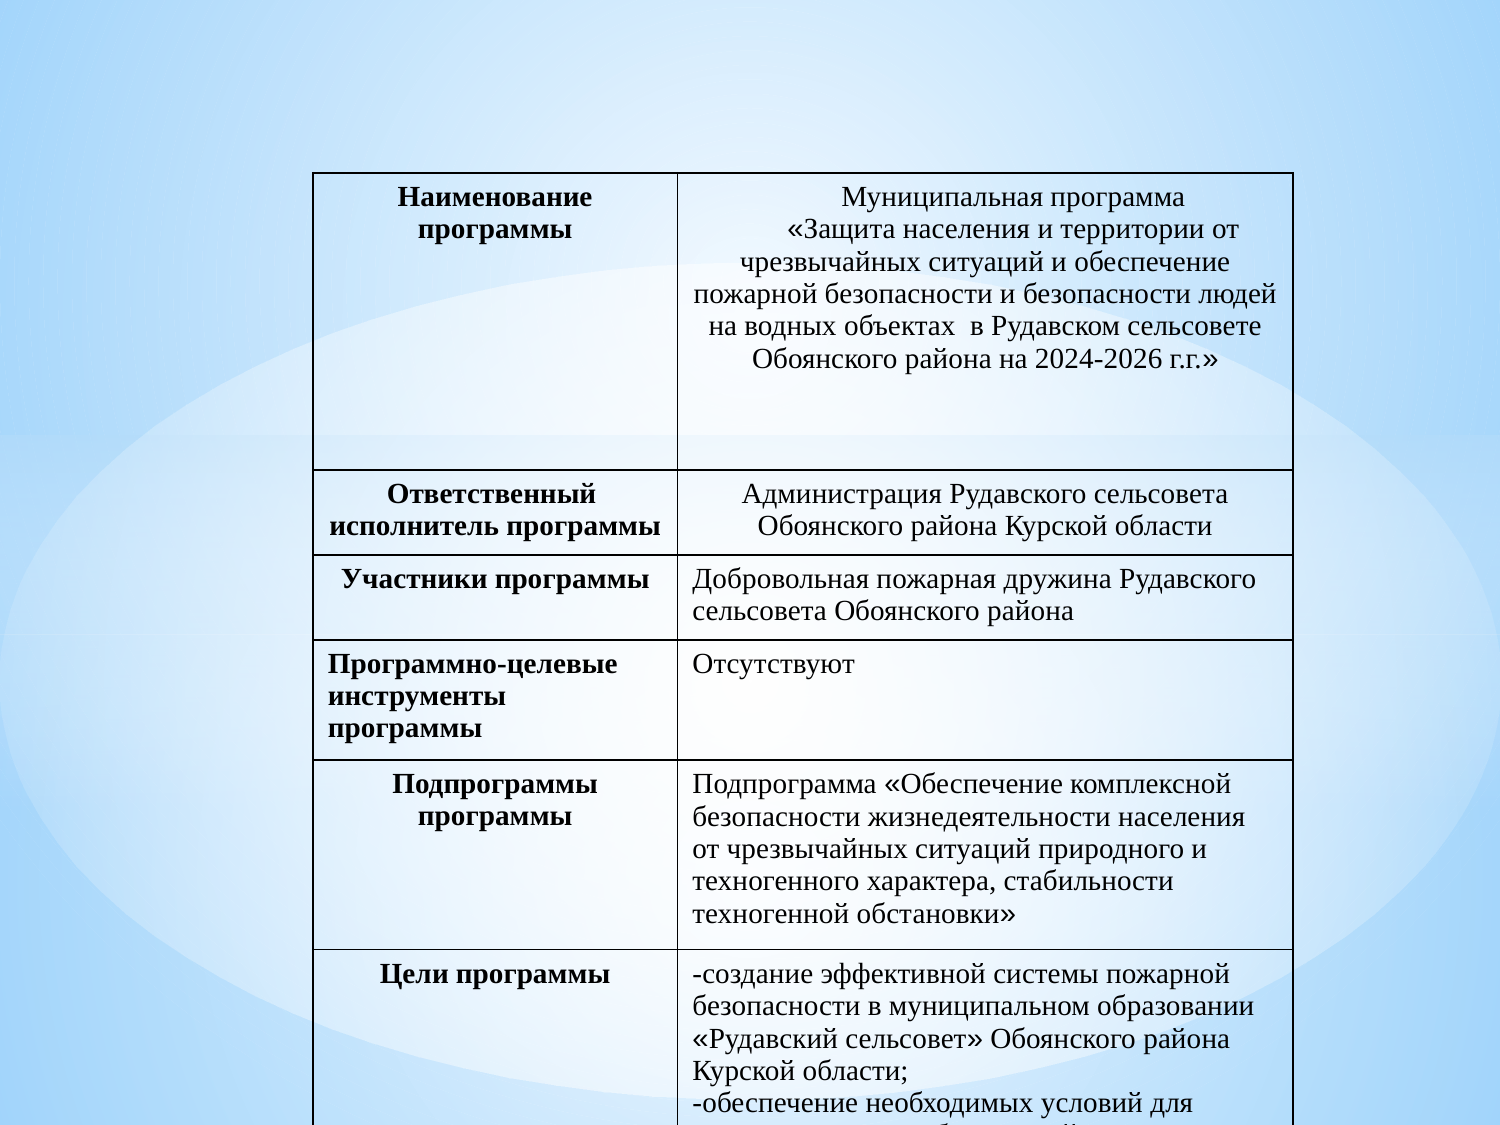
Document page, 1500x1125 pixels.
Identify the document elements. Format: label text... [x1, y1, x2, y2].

table_cell Отсутствуют [678, 641, 1292, 759]
table_cell Программно-целевые инструменты программы [314, 641, 677, 759]
table_header Муниципальная программа «Защита населения и территории от чрезвычайных ситуаций и обеспечение пожарной безопасности и безопасности людей на водных объектах в Рудавском сельсовете Обоянского района на 2024-2026 г.г.» [678, 174, 1292, 469]
table_header Наименование программы [314, 174, 677, 469]
table_cell Подпрограммы программы [314, 761, 677, 949]
table_cell Администрация Рудавского сельсовета Обоянского района Курской области [678, 471, 1292, 554]
table_cell Подпрограмма «Обеспечение комплексной безопасности жизнедеятельности населения от чрезвычайных ситуаций природного и техногенного характера, стабильности техногенной обстановки» [678, 761, 1292, 949]
table_cell Цели программы [314, 950, 677, 1125]
table_cell Ответственный исполнитель программы [314, 471, 677, 554]
table_cell Участники программы [314, 556, 677, 639]
table_cell Добровольная пожарная дружина Рудавского сельсовета Обоянского района [678, 556, 1292, 639]
table_cell -создание эффективной системы пожарной безопасности в муниципальном образовании «Рудавский сельсовет» Обоянского района Курской области; -обеспечение необходимых условий для предотвращения гибели людей при пожарах; -создание условий для деятельности добровольной пожарной дружины Рудавского сельсовета [678, 950, 1292, 1125]
